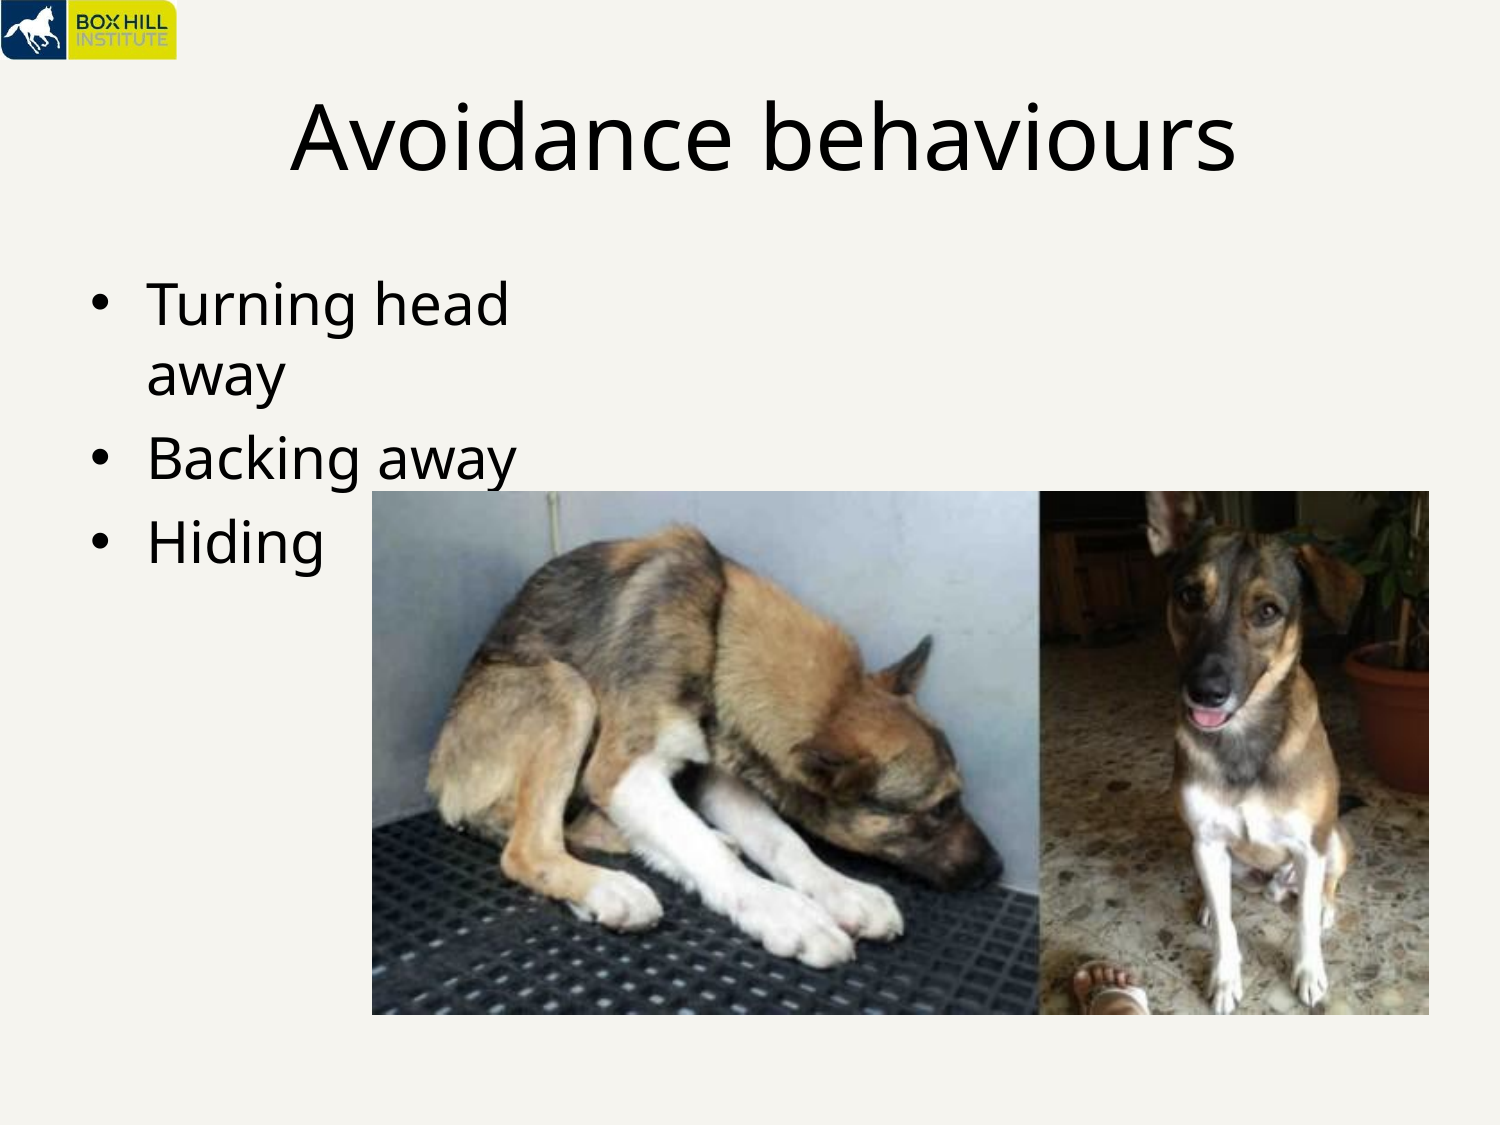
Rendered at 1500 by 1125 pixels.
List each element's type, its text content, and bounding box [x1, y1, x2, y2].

title Avoidance behaviours [41, 1, 1360, 268]
text_box Turning head away Backing away Hiding [87, 250, 649, 575]
picture [0, 0, 177, 60]
picture [371, 491, 1429, 1015]
